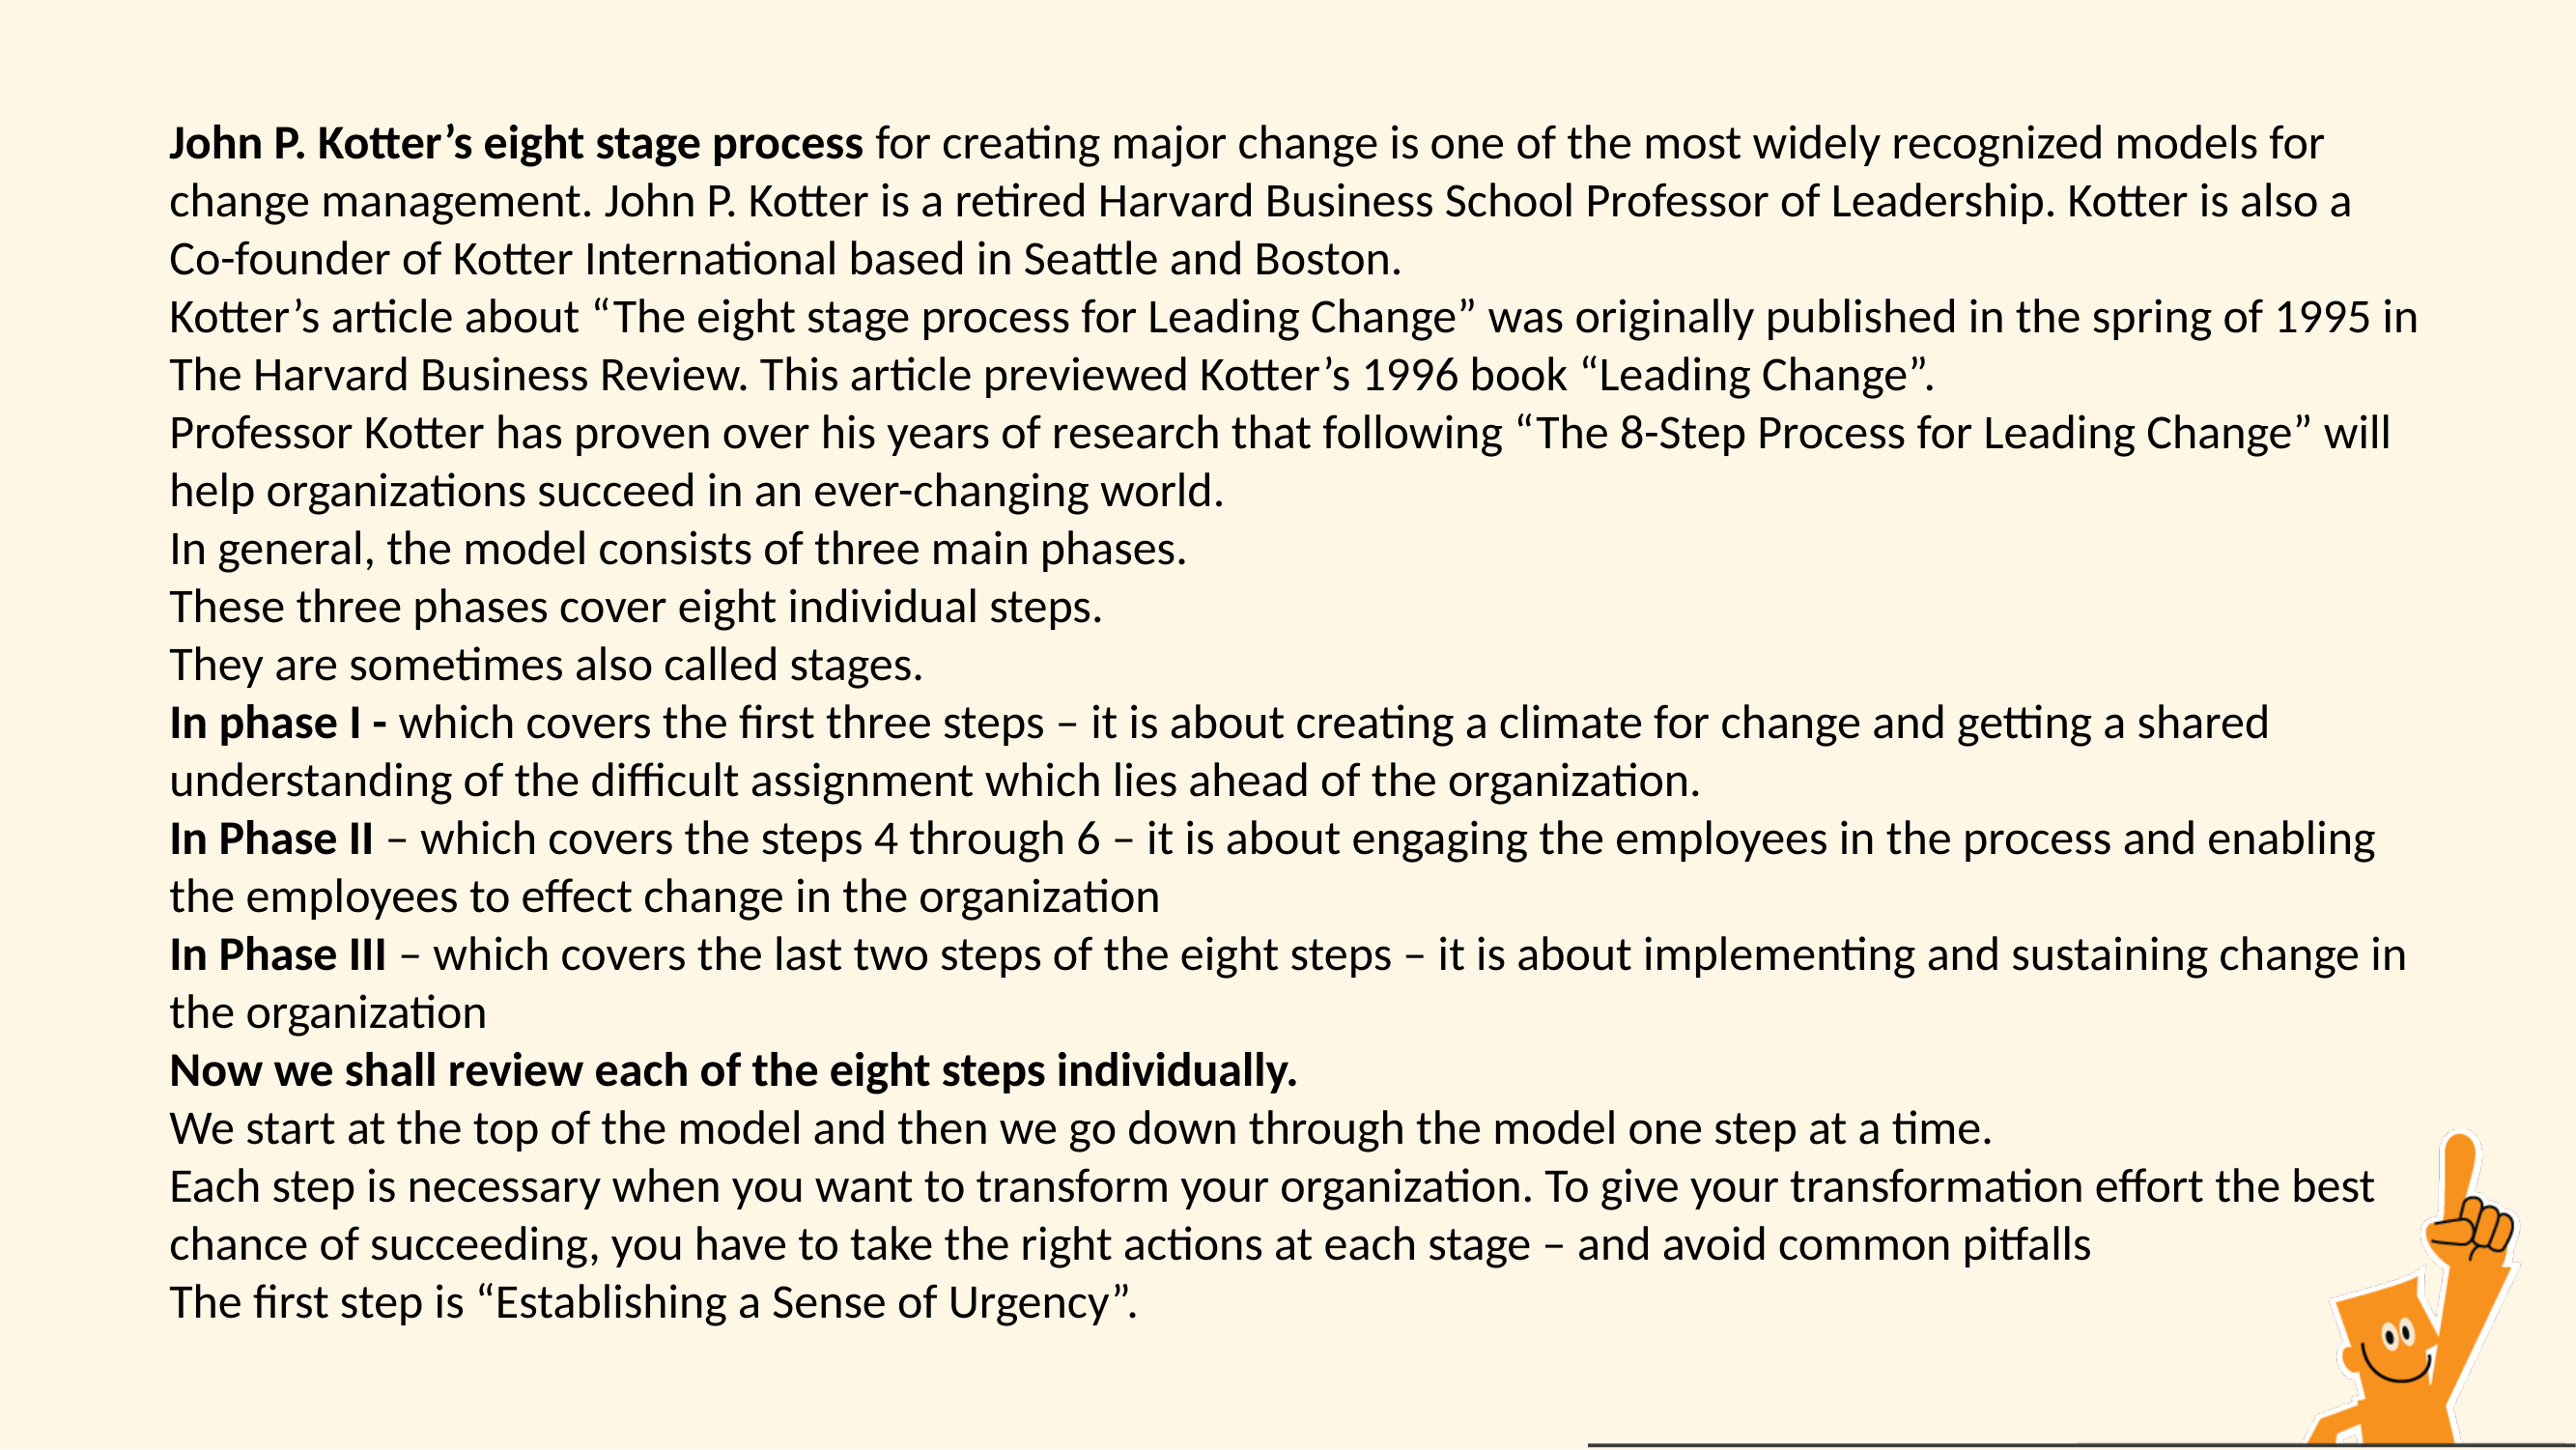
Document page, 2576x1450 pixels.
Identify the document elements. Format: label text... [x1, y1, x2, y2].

text_box John P. Kotter’s eight stage process for creating major change is one of the most widely recognized models for change management. John P. Kotter is a retired Harvard Business School Professor of Leadership. Kotter is also a Co-founder of Kotter International based in Seattle and Boston. Kotter’s article about “The eight stage process for Leading Change” was originally published in the spring of 1995 in The Harvard Business Review. This article previewed Kotter’s 1996 book “Leading Change”. Professor Kotter has proven over his years of research that following “The 8-Step Process for Leading Change” will help organizations succeed in an ever-changing world. In general, the model consists of three main phases. These three phases cover eight individual steps. They are sometimes also called stages. In phase I - which covers the first three steps – it is about creating a climate for change and getting a shared understanding of the difficult assignment which lies ahead of the organization. In Phase II – which covers the steps 4 through 6 – it is about engaging the employees in the process and enabling the employees to effect change in the organization In Phase III – which covers the last two steps of the eight steps – it is about implementing and sustaining change in the organization Now we shall review each of the eight steps individually. We start at the top of the model and then we go down through the model one step at a time. Each step is necessary when you want to transform your organization. To give your transformation effort the best chance of succeeding, you have to take the right actions at each stage – and avoid common pitfalls The first step is “Establishing a Sense of Urgency”. [155, 103, 2436, 1335]
picture [1588, 1117, 2576, 1450]
